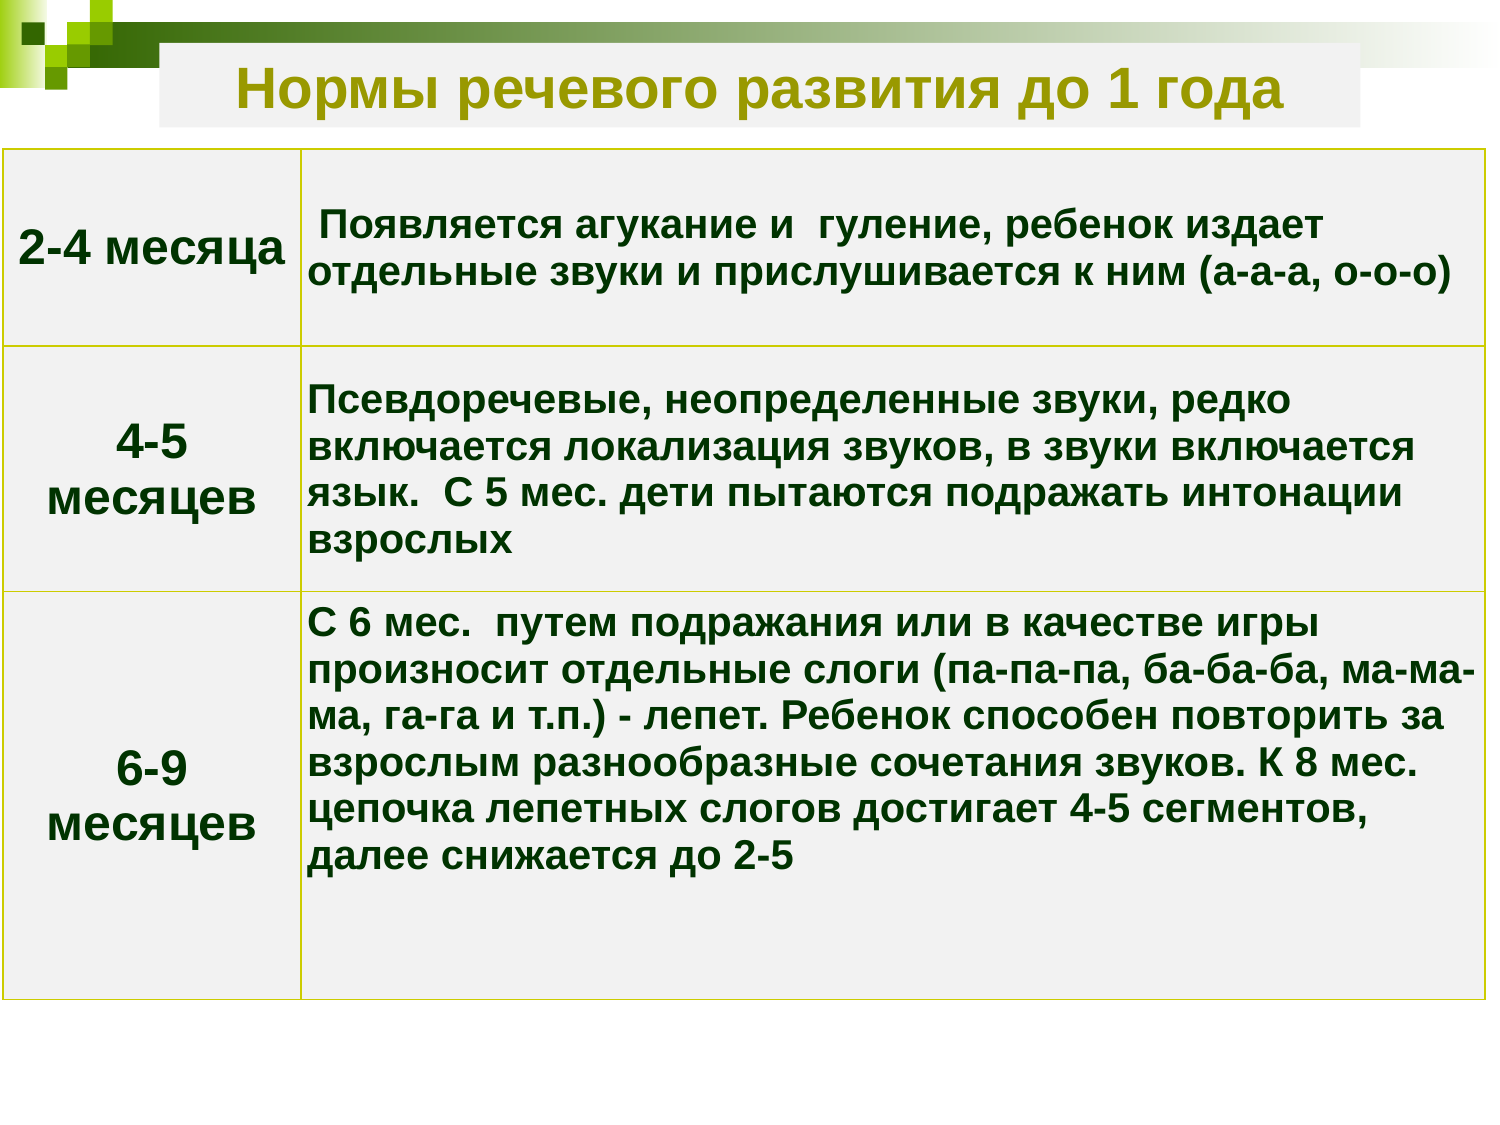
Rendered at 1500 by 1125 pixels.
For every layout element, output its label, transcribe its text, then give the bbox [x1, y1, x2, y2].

table_cell 6-9 месяцев [4, 592, 300, 999]
table_header Появляется агукание и гуление, ребенок издает отдельные звуки и прислушивается к ним (а-а-а, о-о-о) [302, 150, 1484, 345]
table_cell 4-5 месяцев [4, 347, 300, 591]
text_box Нормы речевого развития до 1 года [159, 42, 1361, 128]
table_header 2-4 месяца [4, 150, 300, 345]
table_cell Псевдоречевые, неопределенные звуки, редко включается локализация звуков, в звуки включается язык. С 5 мес. дети пытаются подражать интонации взрослых [302, 347, 1484, 591]
table_cell С 6 мес. путем подражания или в качестве игры произносит отдельные слоги (па-па-па, ба-ба-ба, ма-ма-ма, га-га и т.п.) - лепет. Ребенок способен повторить за взрослым разнообразные сочетания звуков. К 8 мес. цепочка лепетных слогов достигает 4-5 сегментов, далее снижается до 2-5 [302, 592, 1484, 999]
